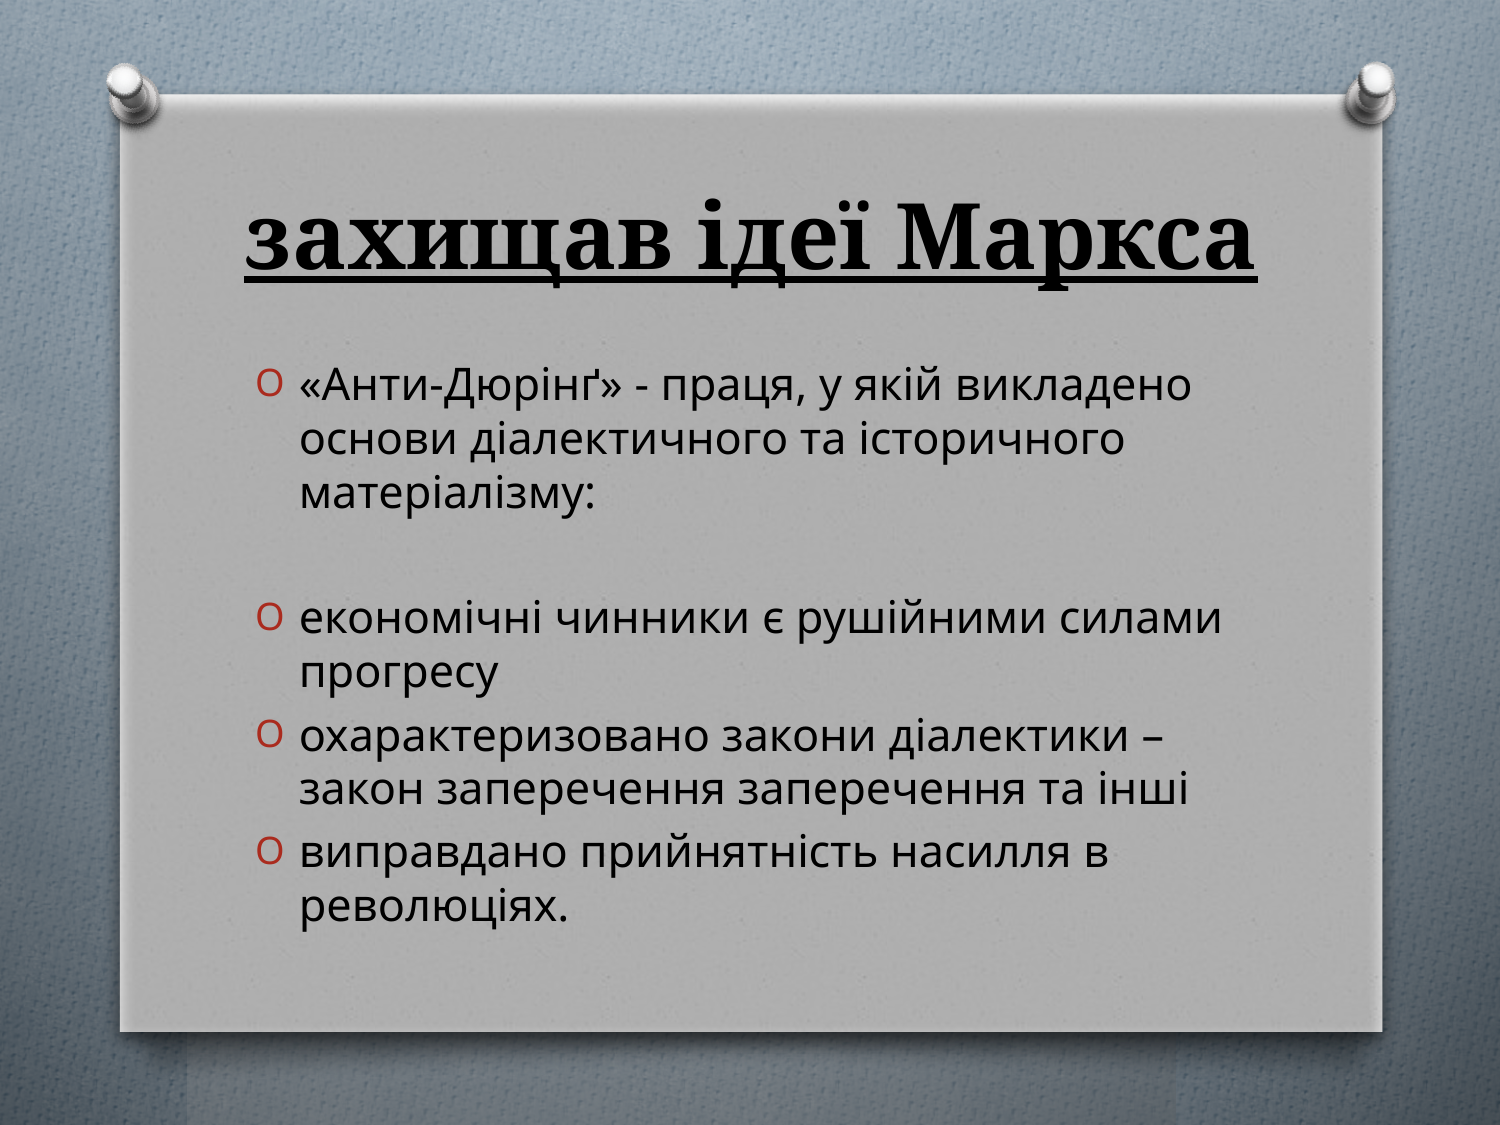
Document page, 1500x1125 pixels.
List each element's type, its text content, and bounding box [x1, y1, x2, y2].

list «Анти-Дюрінґ» - праця, у якій викладено основи діалектичного та історичного матеріалізму: економічні чинники є рушійними силами прогресу охарактеризовано закони діалектики – закон заперечення заперечення та інші виправдано прийнятність насилля в революціях. [240, 347, 1257, 939]
title захищав ідеї Маркса [179, 134, 1323, 332]
picture [75, 29, 198, 153]
picture [1317, 35, 1439, 156]
